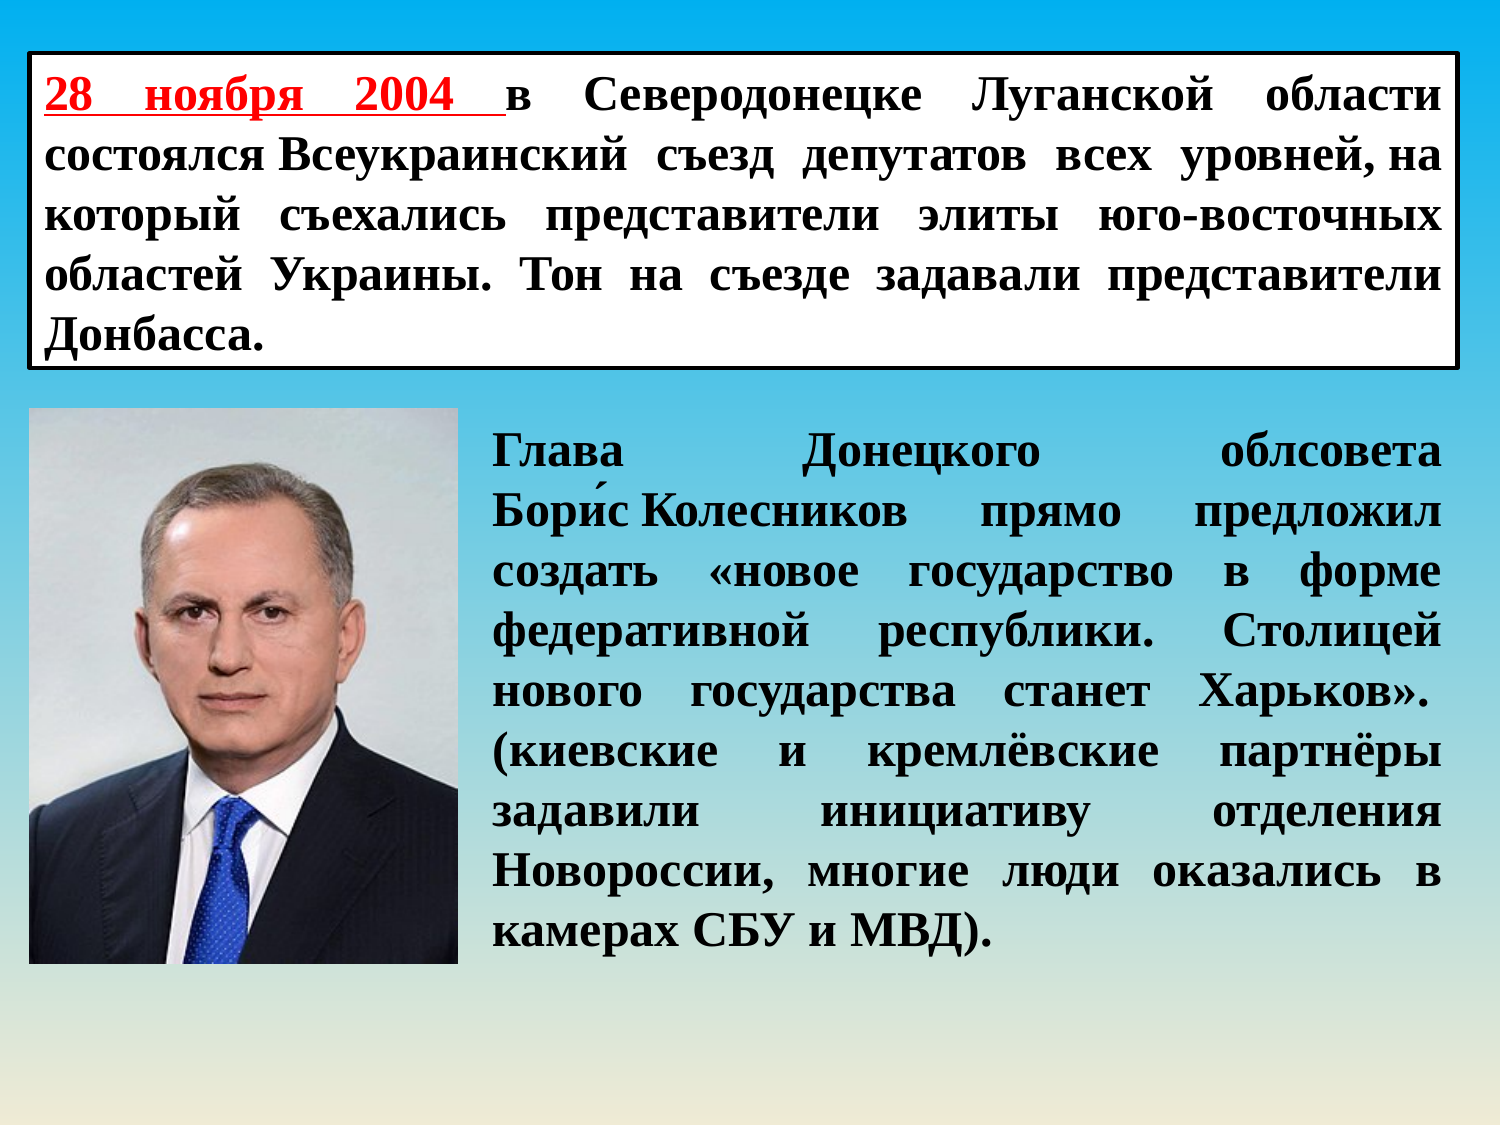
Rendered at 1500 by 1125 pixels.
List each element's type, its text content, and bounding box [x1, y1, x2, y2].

text_box Глава Донецкого облсовета Бори́с Колесников прямо предложил создать «новое государство в форме федеративной республики. Столицей нового государства станет Харьков». (киевские и кремлёвские партнёры задавили инициативу отделения Новороссии, многие люди оказались в камерах СБУ и МВД). [478, 408, 1458, 964]
picture [29, 408, 458, 964]
text_box 28 ноября 2004 в Северодонецке Луганской области состоялся Всеукраинский съезд депутатов всех уровней, на который съехались представители элиты юго-восточных областей Украины. Тон на съезде задавали представители Донбасса. [27, 51, 1460, 370]
